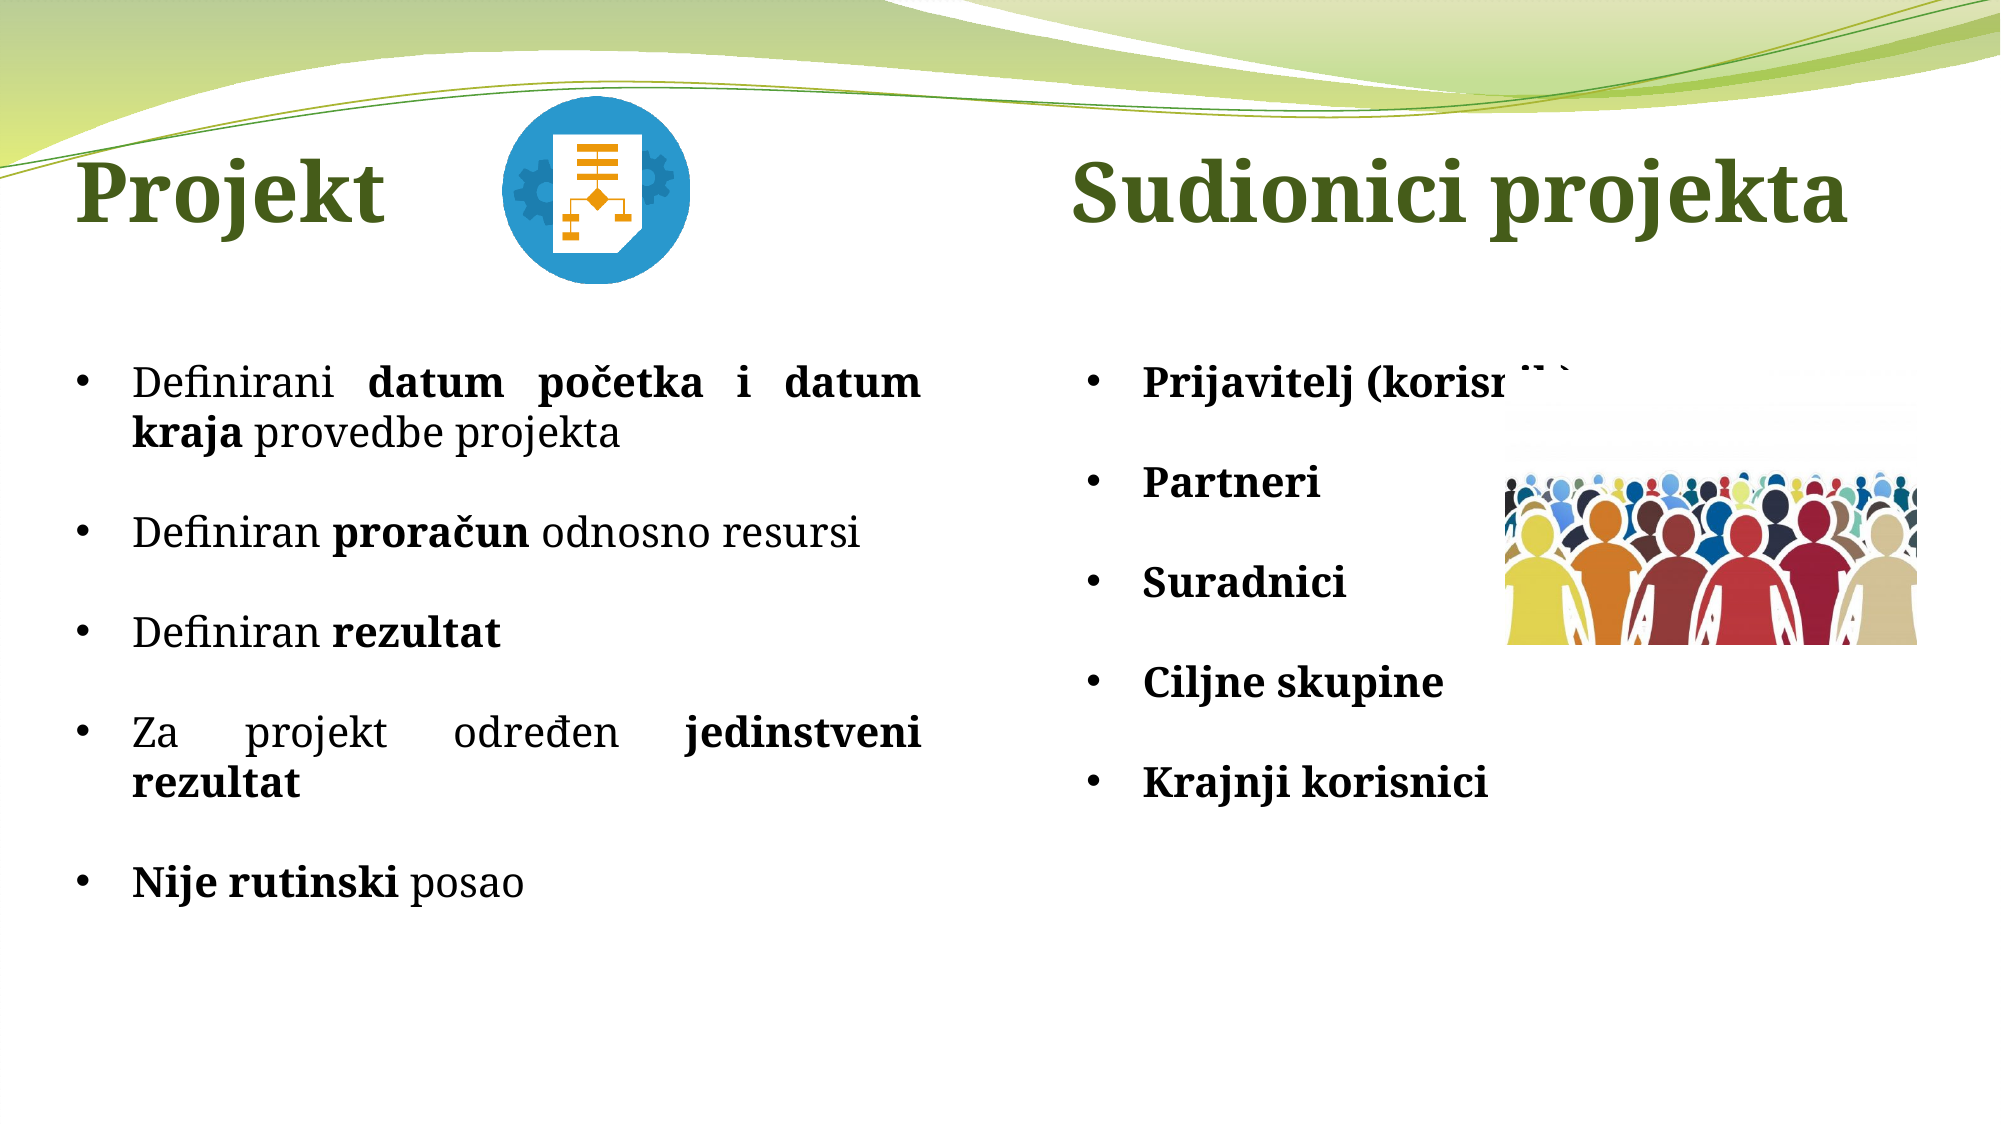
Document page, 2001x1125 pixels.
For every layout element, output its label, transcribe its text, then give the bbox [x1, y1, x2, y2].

text_box Sudionici projekta [1057, 132, 1917, 247]
picture [1505, 370, 1917, 645]
picture [501, 96, 690, 284]
text_box Prijavitelj (korisnik) Partneri Suradnici Ciljne skupine Krajnji korisnici [1071, 347, 1732, 863]
text_box Definirani datum početka i datum kraja provedbe projekta Definiran proračun odnosno resursi Definiran rezultat Za projekt određen jedinstveni rezultat Nije rutinski posao [60, 348, 937, 913]
text_box Projekt [60, 132, 501, 247]
